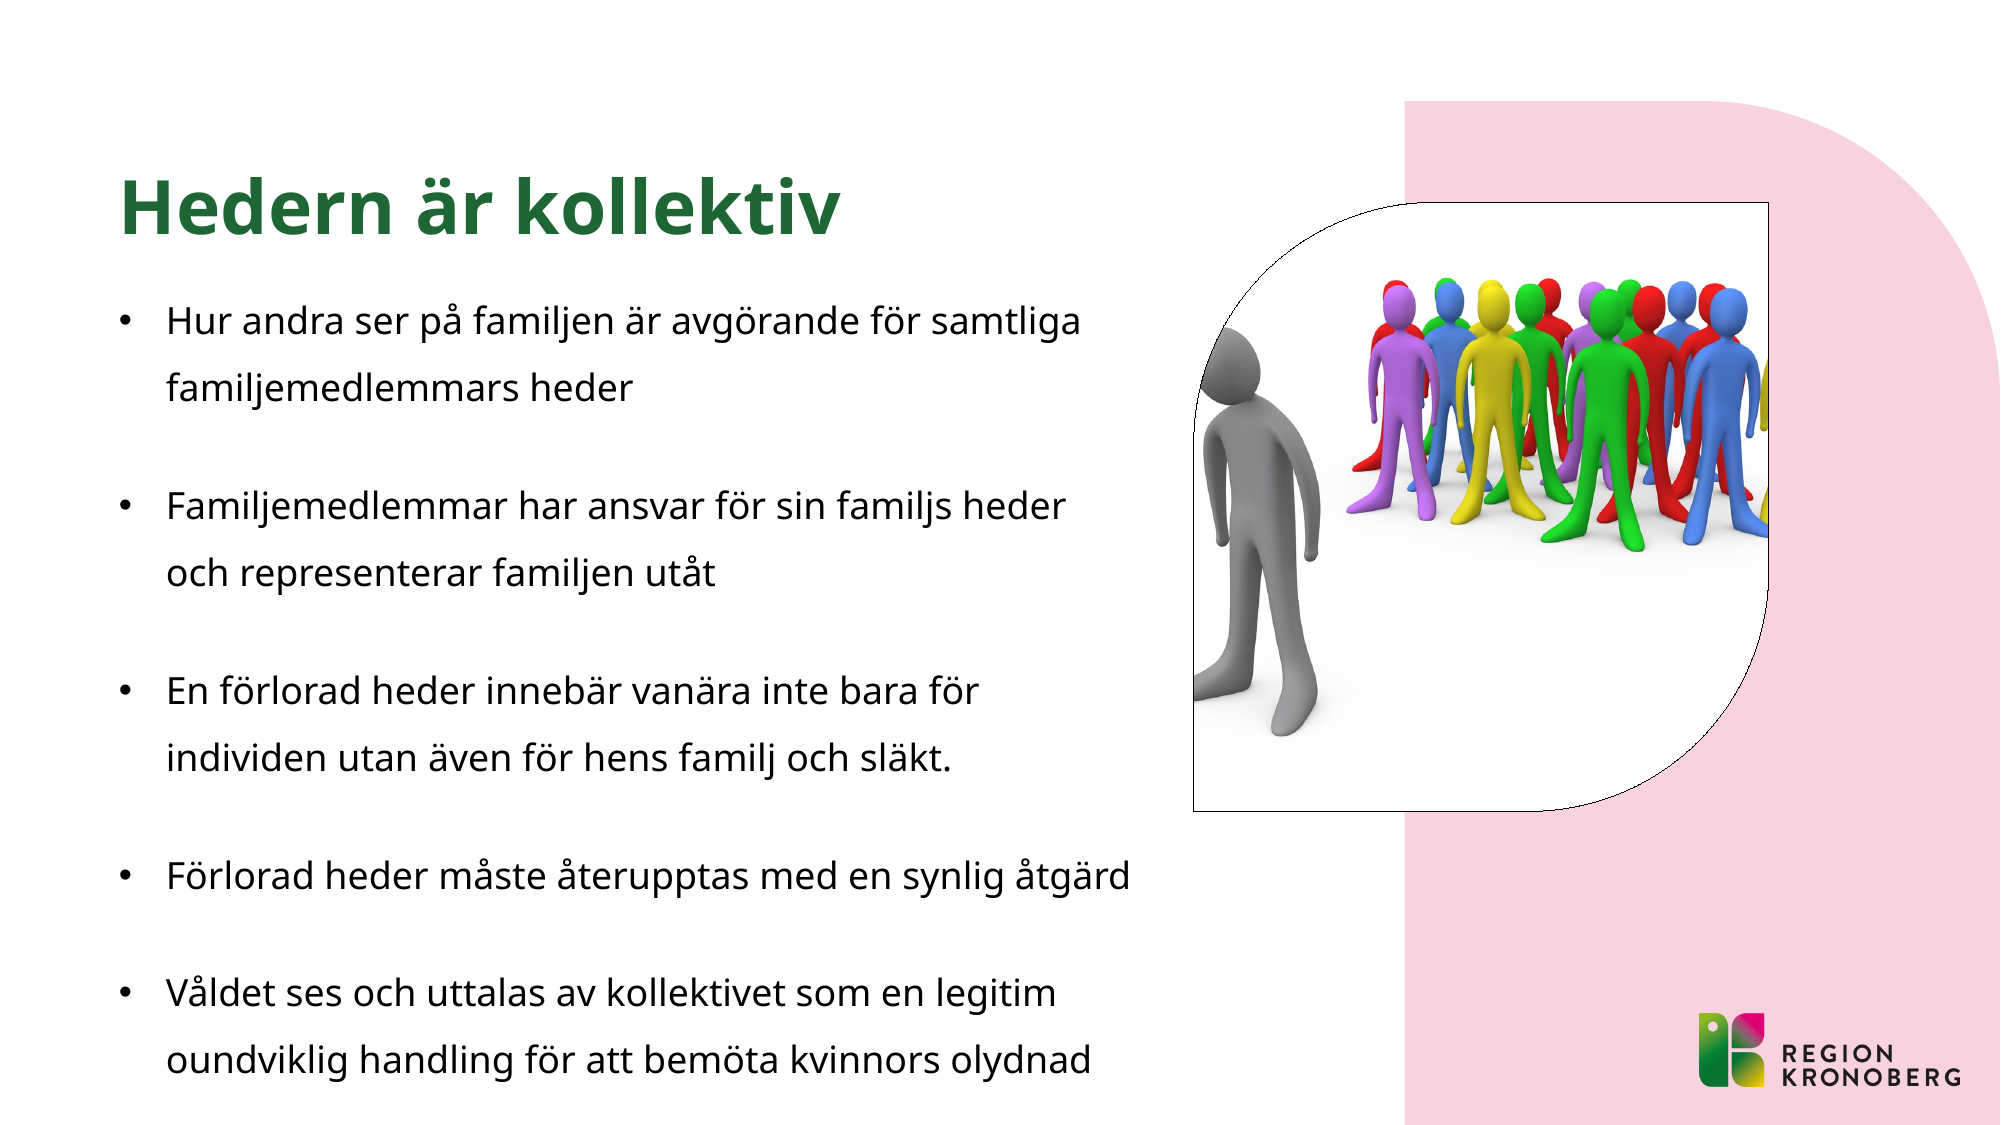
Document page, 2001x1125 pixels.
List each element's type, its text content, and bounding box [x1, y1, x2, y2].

picture [1699, 1013, 1960, 1087]
picture [1193, 202, 1769, 812]
list Hur andra ser på familjen är avgörande för samtliga familjemedlemmars heder Familjemedlemmar har ansvar för sin familjs heder och representerar familjen utåt En förlorad heder innebär vanära inte bara för individen utan även för hens familj och släkt. Förlorad heder måste återupptas med en synlig åtgärd Våldet ses och uttalas av kollektivet som en legitim oundviklig handling för att bemöta kvinnors olydnad [103, 266, 1155, 991]
title Hedern är kollektiv [103, 84, 933, 266]
